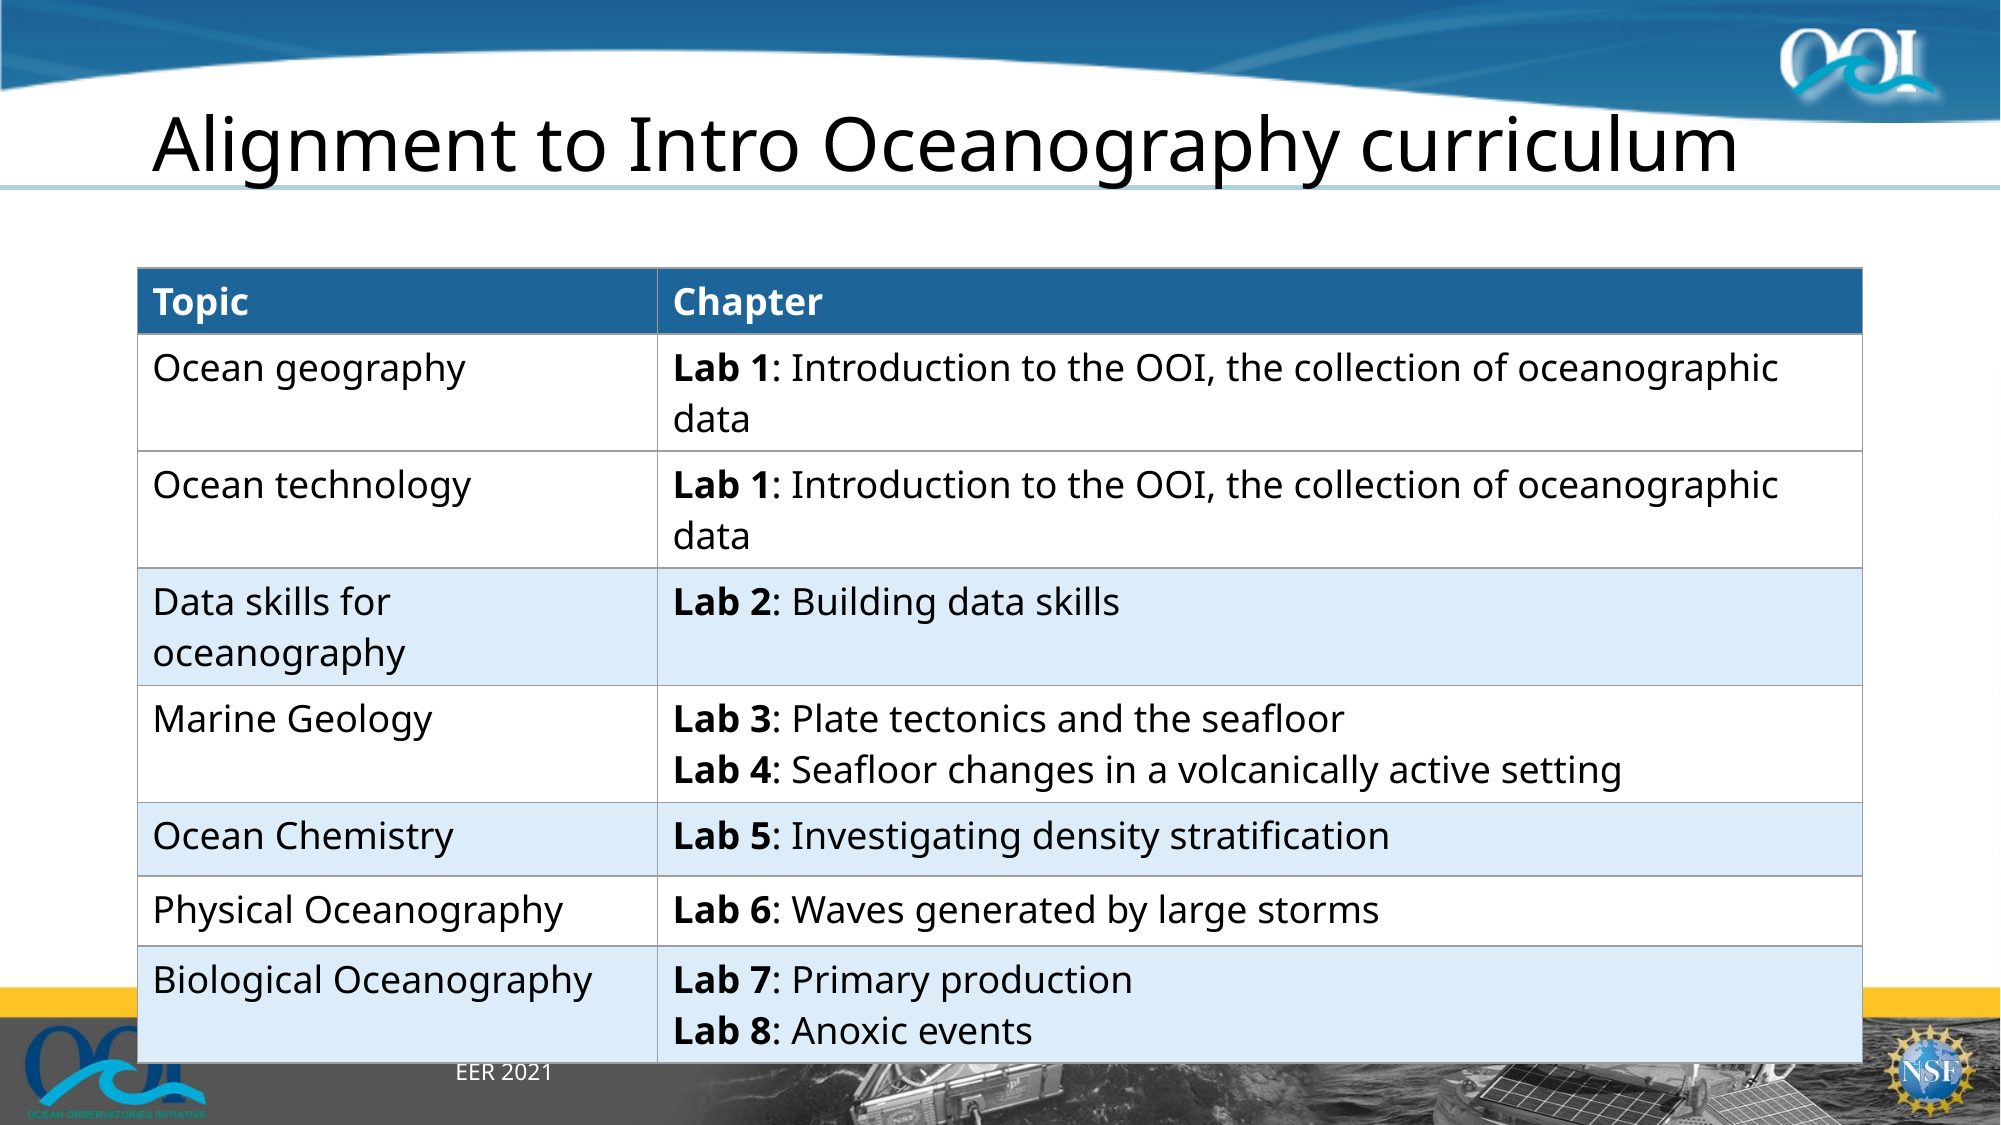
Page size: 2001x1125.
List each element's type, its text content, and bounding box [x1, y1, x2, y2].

table_cell Lab 1: Introduction to the OOI, the collection of oceanographic data [658, 335, 1862, 450]
table_cell Lab 5: Investigating density stratification [658, 803, 1862, 875]
title Alignment to Intro Oceanography curriculum [137, 59, 1863, 234]
footer EER 2021 [307, 1064, 702, 1103]
picture [0, 0, 2001, 1125]
table_cell Lab 1: Introduction to the OOI, the collection of oceanographic data [658, 452, 1862, 567]
table_cell Ocean Chemistry [138, 803, 657, 875]
table_cell Lab 6: Waves generated by large storms [658, 877, 1862, 945]
table_cell Data skills for oceanography [138, 569, 657, 685]
table_cell Lab 2: Building data skills [658, 569, 1862, 685]
table_cell Lab 7: Primary production Lab 8: Anoxic events [658, 947, 1862, 1062]
table_header Topic [138, 269, 657, 333]
table_cell Ocean geography [138, 335, 657, 450]
table_cell Lab 3: Plate tectonics and the seafloor Lab 4: Seafloor changes in a volcanically active setting [658, 686, 1862, 802]
table_header Chapter [658, 269, 1862, 333]
table_cell Physical Oceanography [138, 877, 657, 945]
table_cell Ocean technology [138, 452, 657, 567]
table_cell Biological Oceanography [138, 947, 657, 1062]
table_cell Marine Geology [138, 686, 657, 802]
